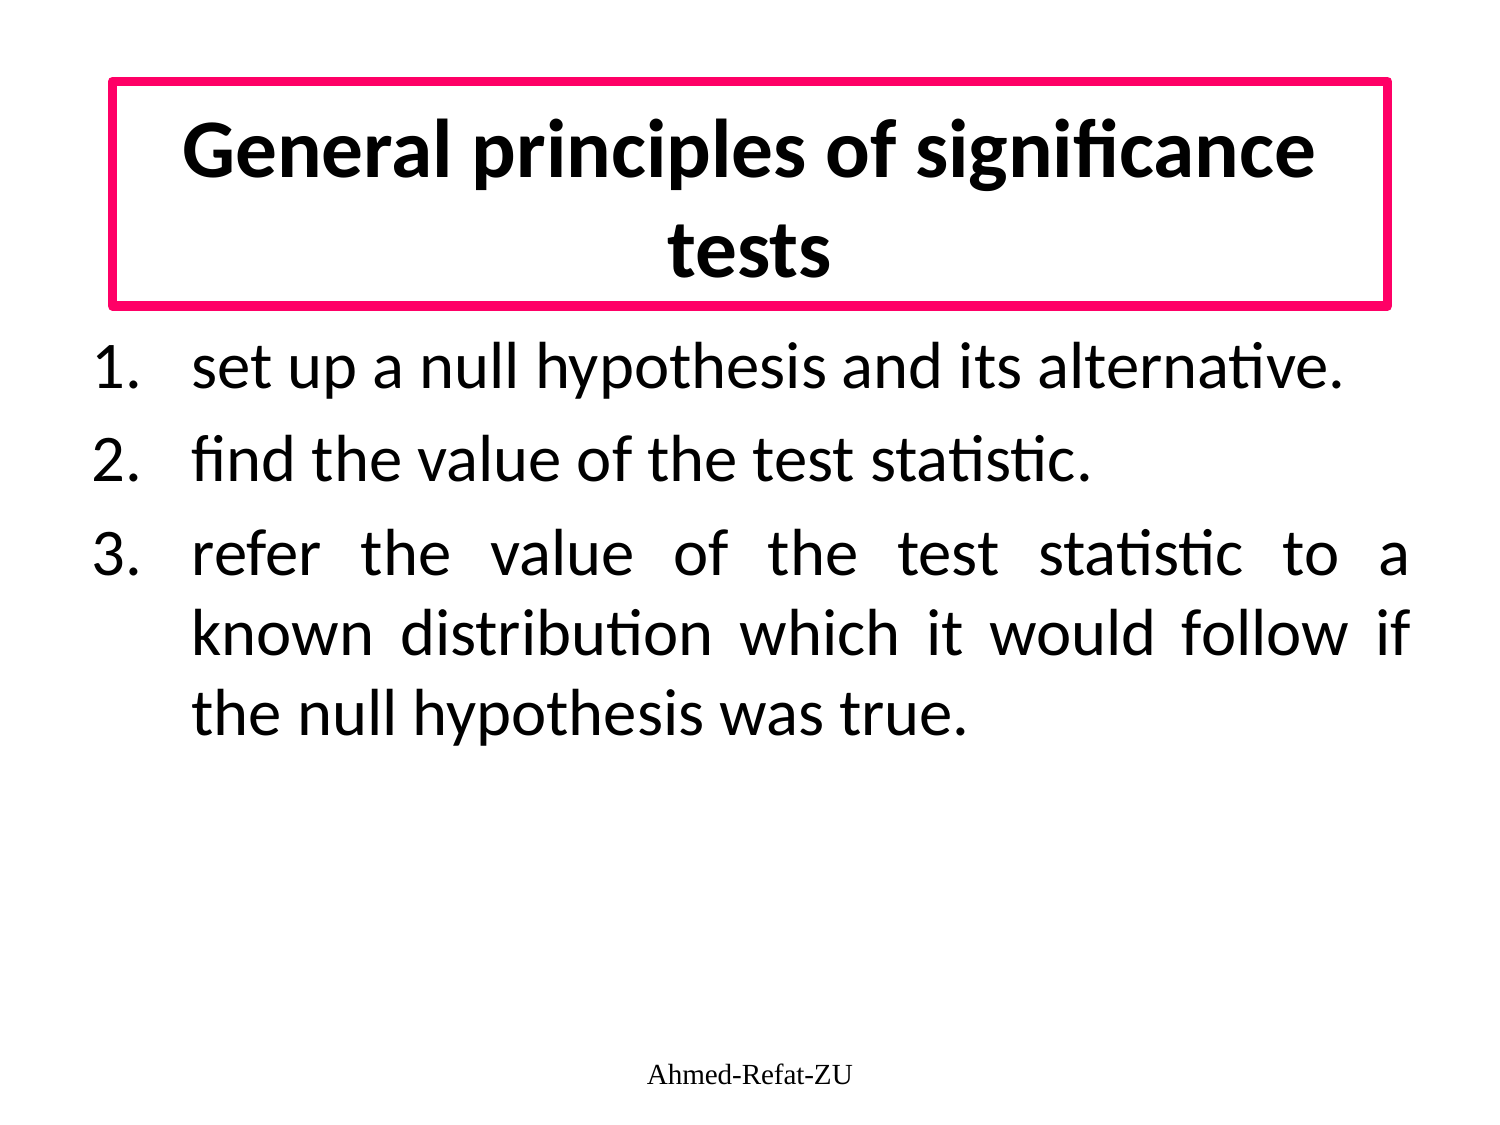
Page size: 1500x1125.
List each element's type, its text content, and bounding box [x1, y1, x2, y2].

title General principles of significance tests [112, 81, 1388, 306]
footer Ahmed-Refat-ZU [512, 1057, 988, 1103]
list set up a null hypothesis and its alternative. find the value of the test statistic. refer the value of the test statistic to a known distribution which it would follow if the null hypothesis was true. [76, 314, 1427, 1057]
